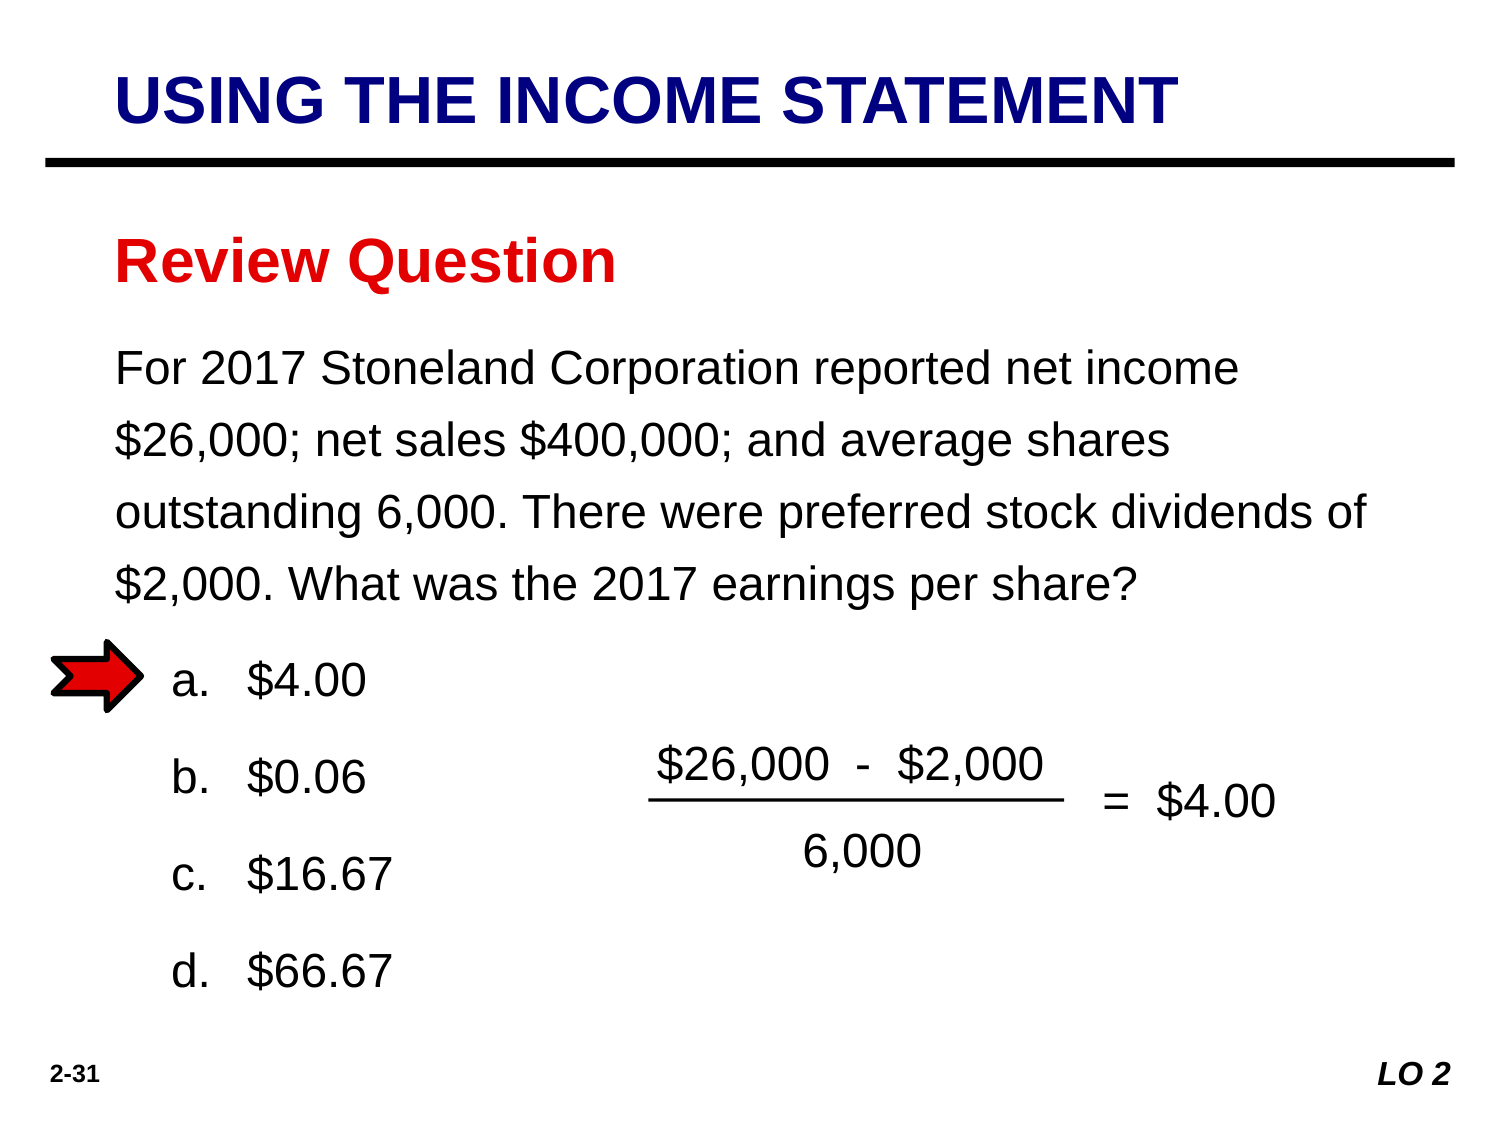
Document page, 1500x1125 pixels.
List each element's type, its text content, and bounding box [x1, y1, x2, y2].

text_box = $4.00 [1087, 762, 1338, 835]
text_box Review Question [99, 212, 975, 303]
text_box 6,000 [787, 812, 950, 885]
text_box [53, 641, 142, 711]
text_box LO 2 [1350, 1044, 1475, 1100]
text_box $26,000 [612, 725, 837, 798]
text_box For 2017 Stoneland Corporation reported net income $26,000; net sales $400,000; and average shares outstanding 6,000. There were preferred stock dividends of $2,000. What was the 2017 earnings per share? $4.00 $0.06 $16.67 $66.67 [99, 314, 1400, 1037]
text_box - $2,000 [837, 725, 1063, 798]
text_box USING THE INCOME STATEMENT [99, 50, 1450, 142]
